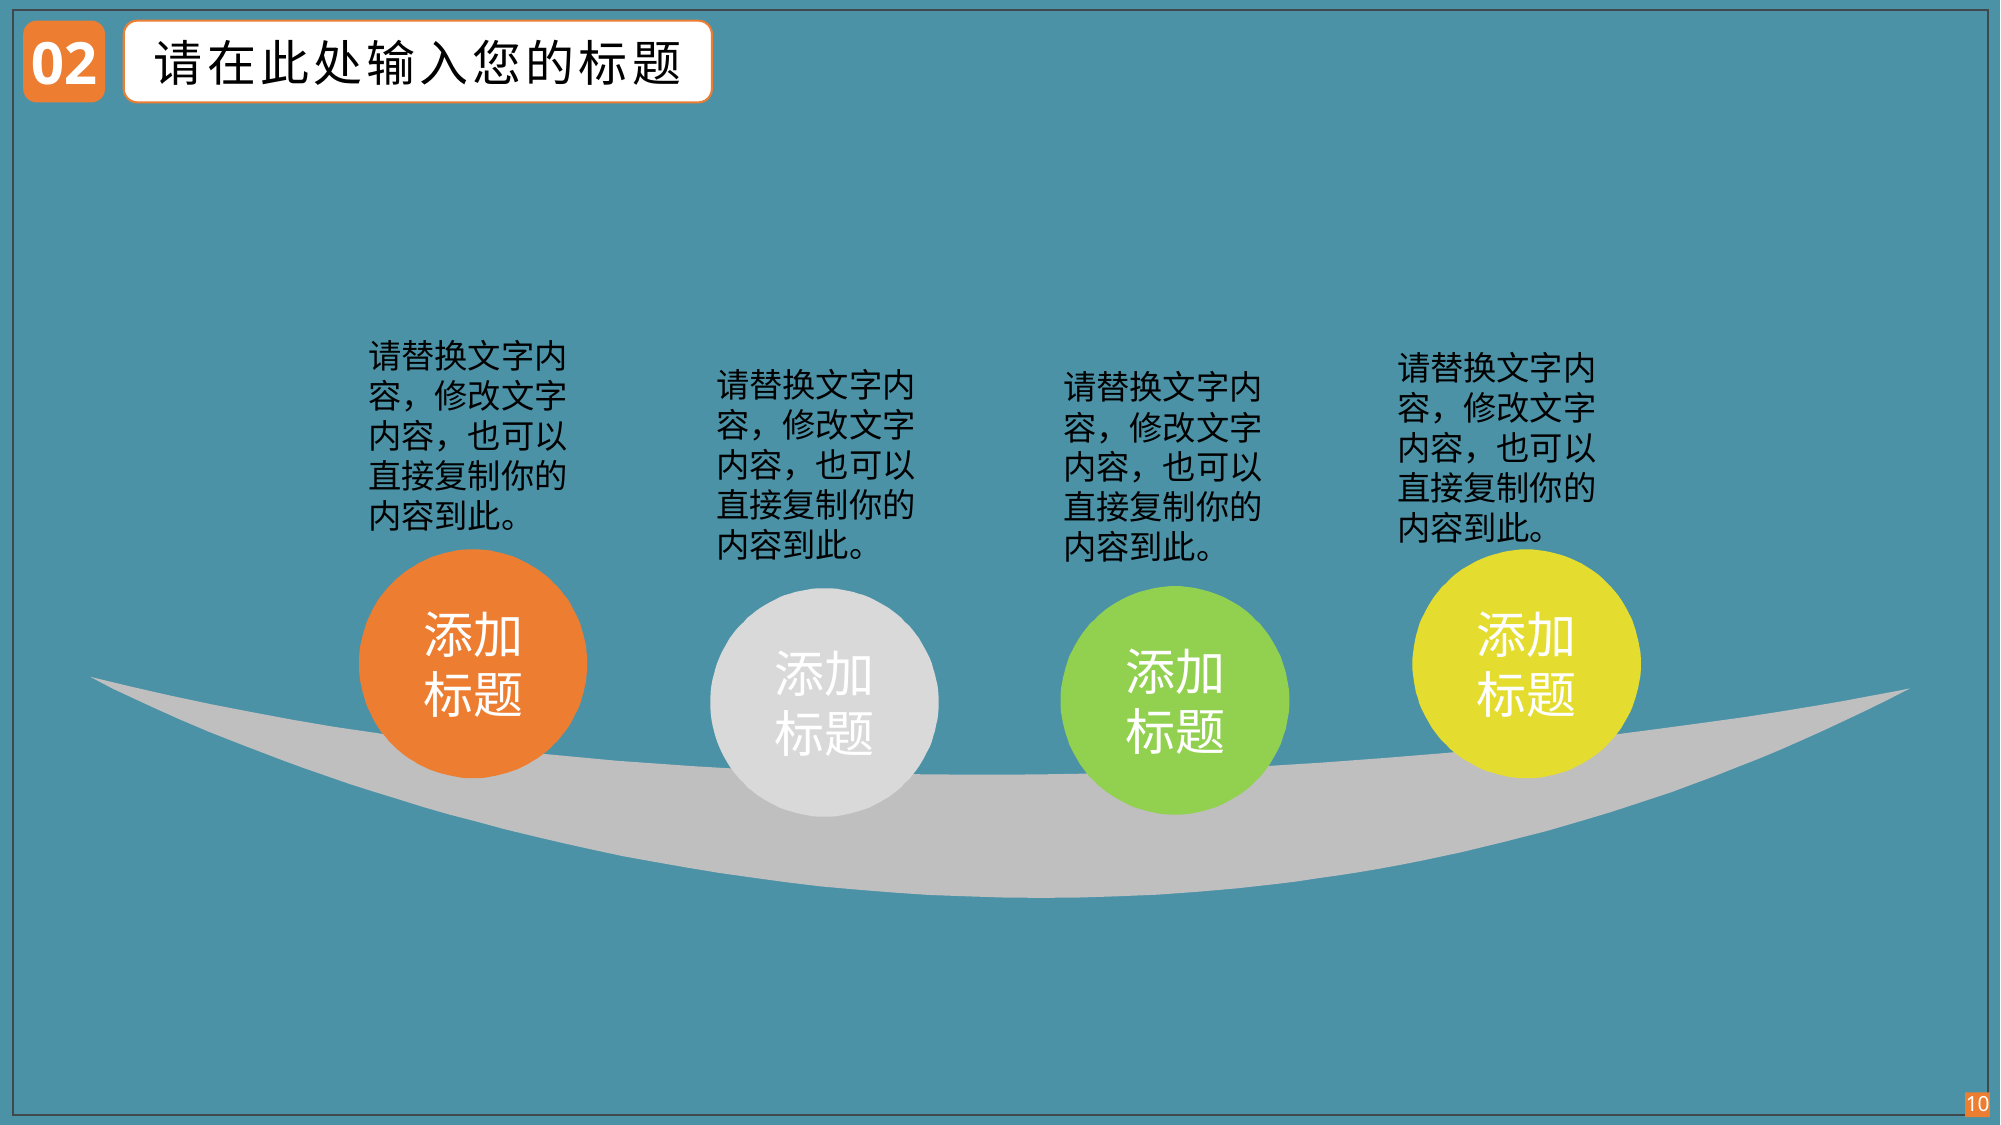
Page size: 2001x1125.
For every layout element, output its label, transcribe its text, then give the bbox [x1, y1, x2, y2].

text_box 请替换文字内容，修改文字内容，也可以直接复制你的内容到此。 [1048, 359, 1303, 531]
text_box 添加 标题 [1412, 549, 1641, 779]
text_box 10 [1944, 1091, 2000, 1118]
text_box 添加 标题 [709, 587, 940, 818]
text_box [90, 676, 1910, 898]
text_box 请替换文字内容，修改文字内容，也可以直接复制你的内容到此。 [353, 327, 608, 499]
text_box 添加 标题 [359, 549, 588, 779]
text_box [12, 9, 1989, 1116]
text_box 请替换文字内容，修改文字内容，也可以直接复制你的内容到此。 [701, 357, 956, 528]
text_box 请替换文字内容，修改文字内容，也可以直接复制你的内容到此。 [1382, 339, 1637, 511]
text_box 添加 标题 [1060, 586, 1290, 815]
